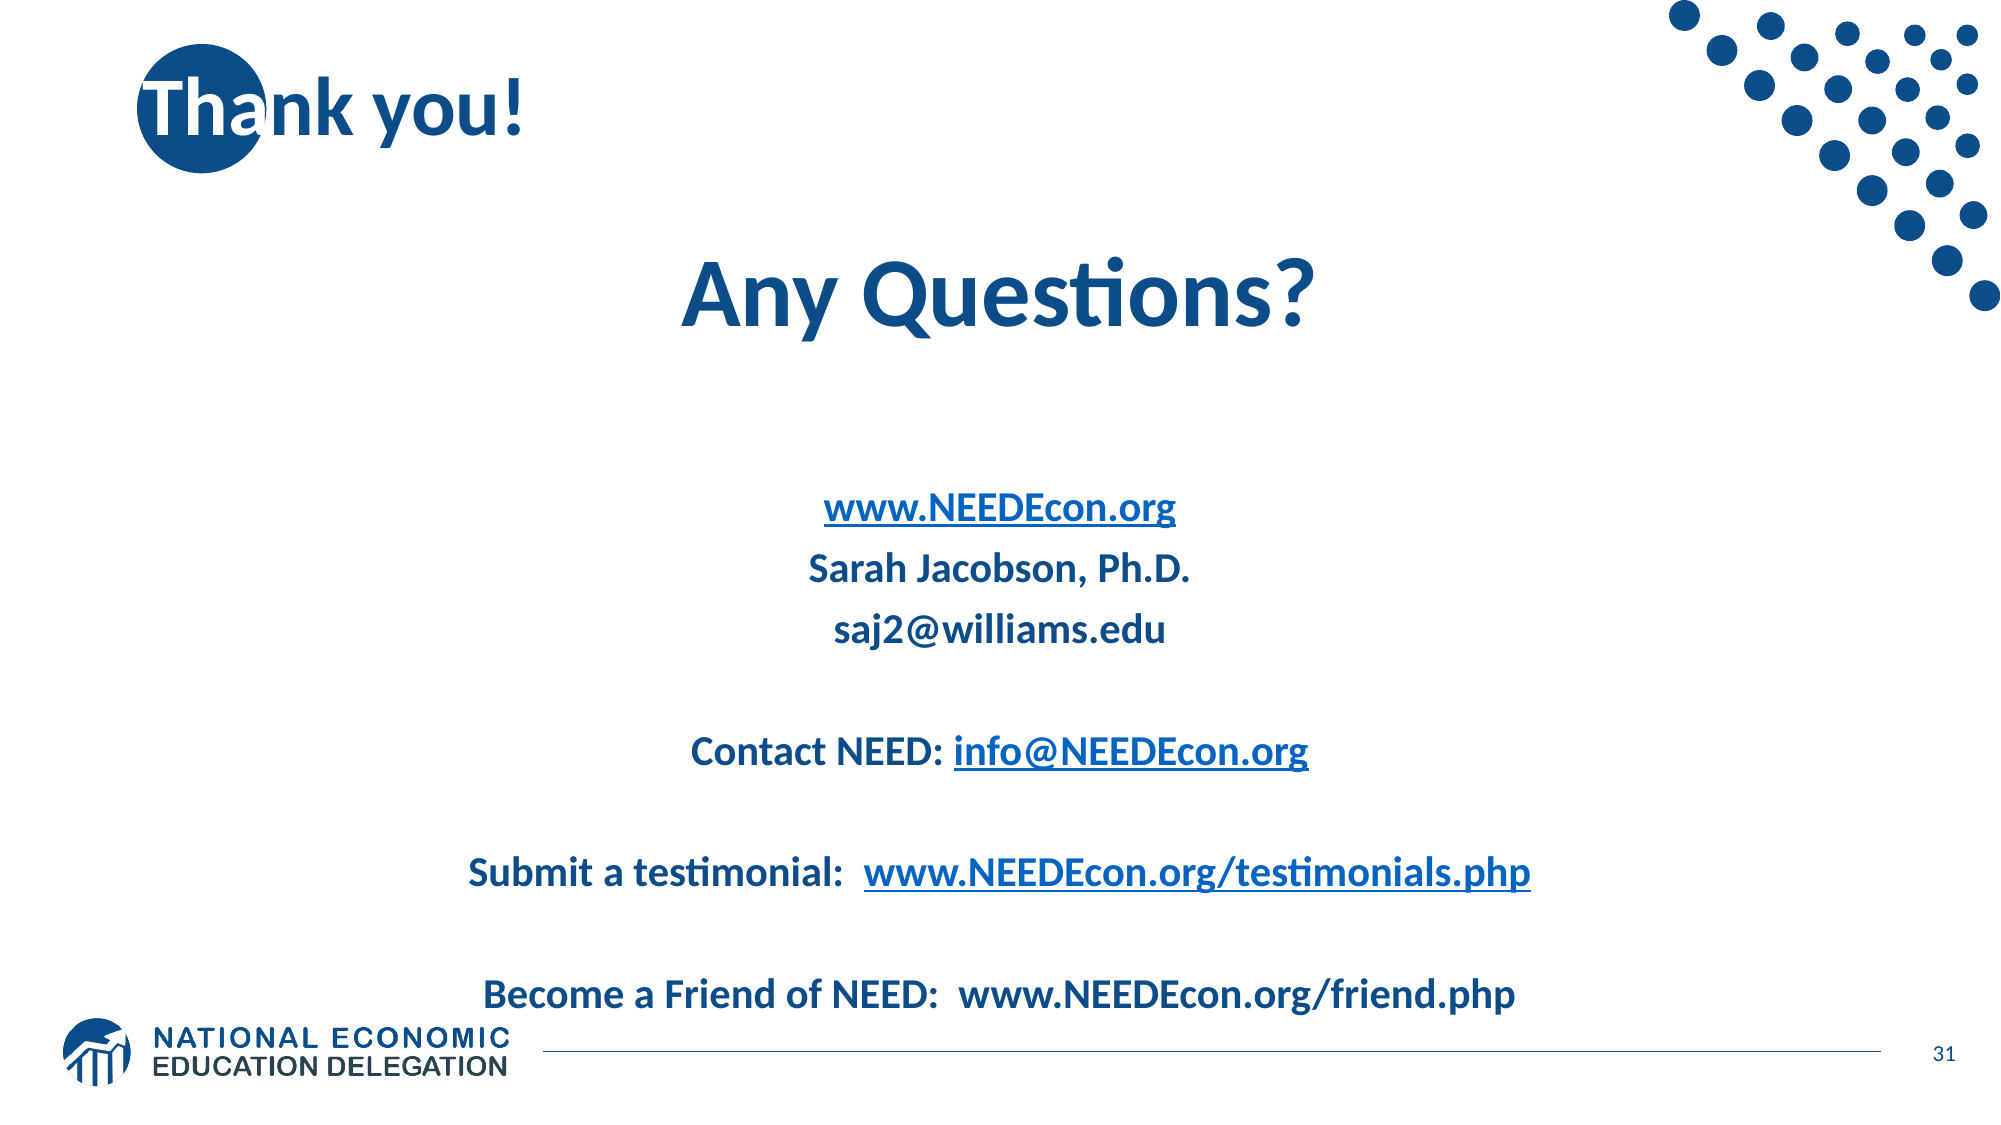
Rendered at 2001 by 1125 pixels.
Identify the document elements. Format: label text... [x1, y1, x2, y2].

list Any Questions? www.NEEDEcon.org Sarah Jacobson, Ph.D. saj2@williams.edu Contact NEED: info@NEEDEcon.org Submit a testimonial: www.NEEDEcon.org/testimonials.php Become a Friend of NEED: www.NEEDEcon.org/friend.php [137, 108, 1863, 1032]
title Thank you! [108, 0, 1834, 218]
slide_number 31 [1521, 1022, 1972, 1082]
picture [55, 1013, 520, 1091]
